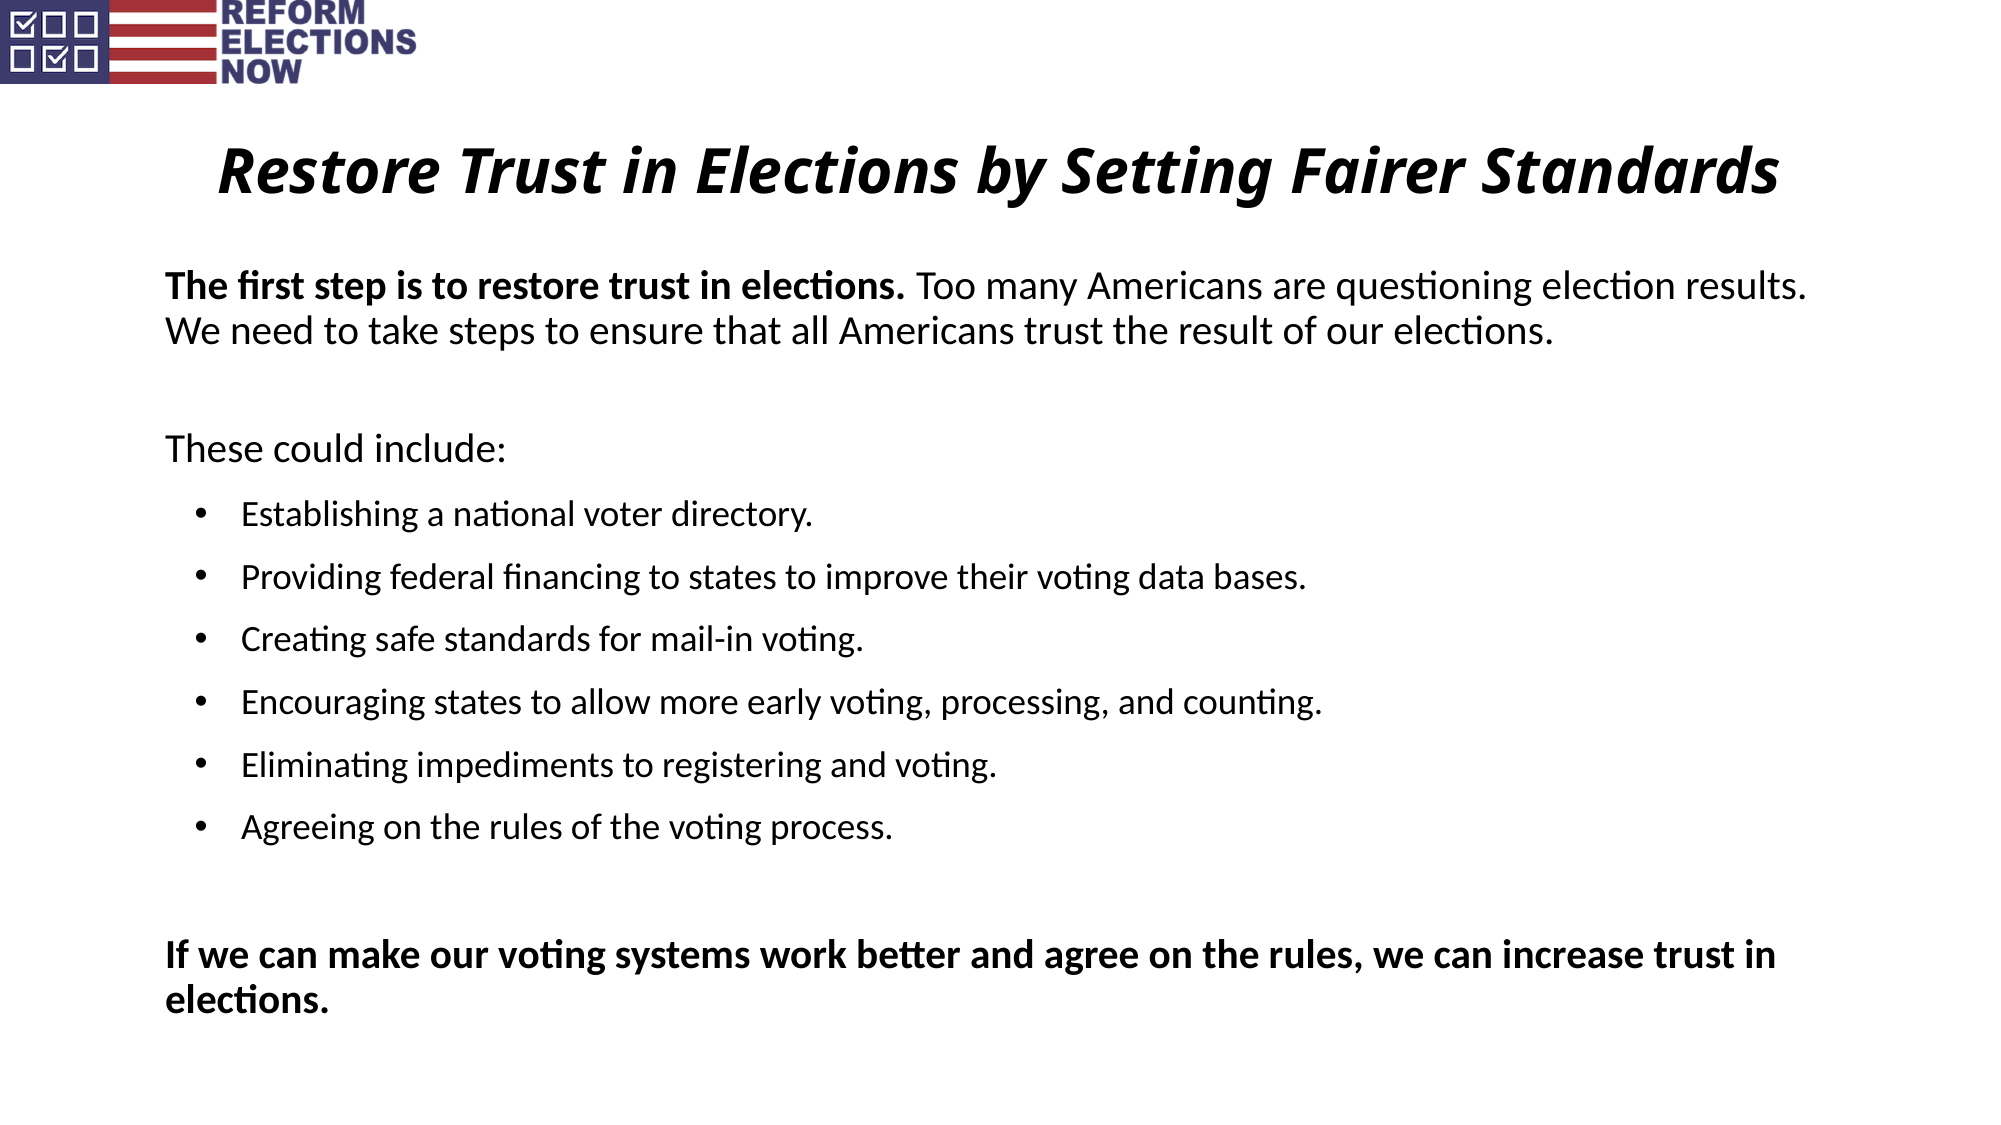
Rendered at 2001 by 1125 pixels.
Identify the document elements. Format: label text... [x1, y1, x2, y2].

title Restore Trust in Elections by Setting Fairer Standards [137, 131, 1863, 216]
list The first step is to restore trust in elections. Too many Americans are questioning election results. We need to take steps to ensure that all Americans trust the result of our elections. These could include: Establishing a national voter directory. Providing federal financing to states to improve their voting data bases. Creating safe standards for mail-in voting. Encouraging states to allow more early voting, processing, and counting. Eliminating impediments to registering and voting. Agreeing on the rules of the voting process. If we can make our voting systems work better and agree on the rules, we can increase trust in elections. [150, 256, 1875, 1037]
picture [0, 0, 417, 84]
